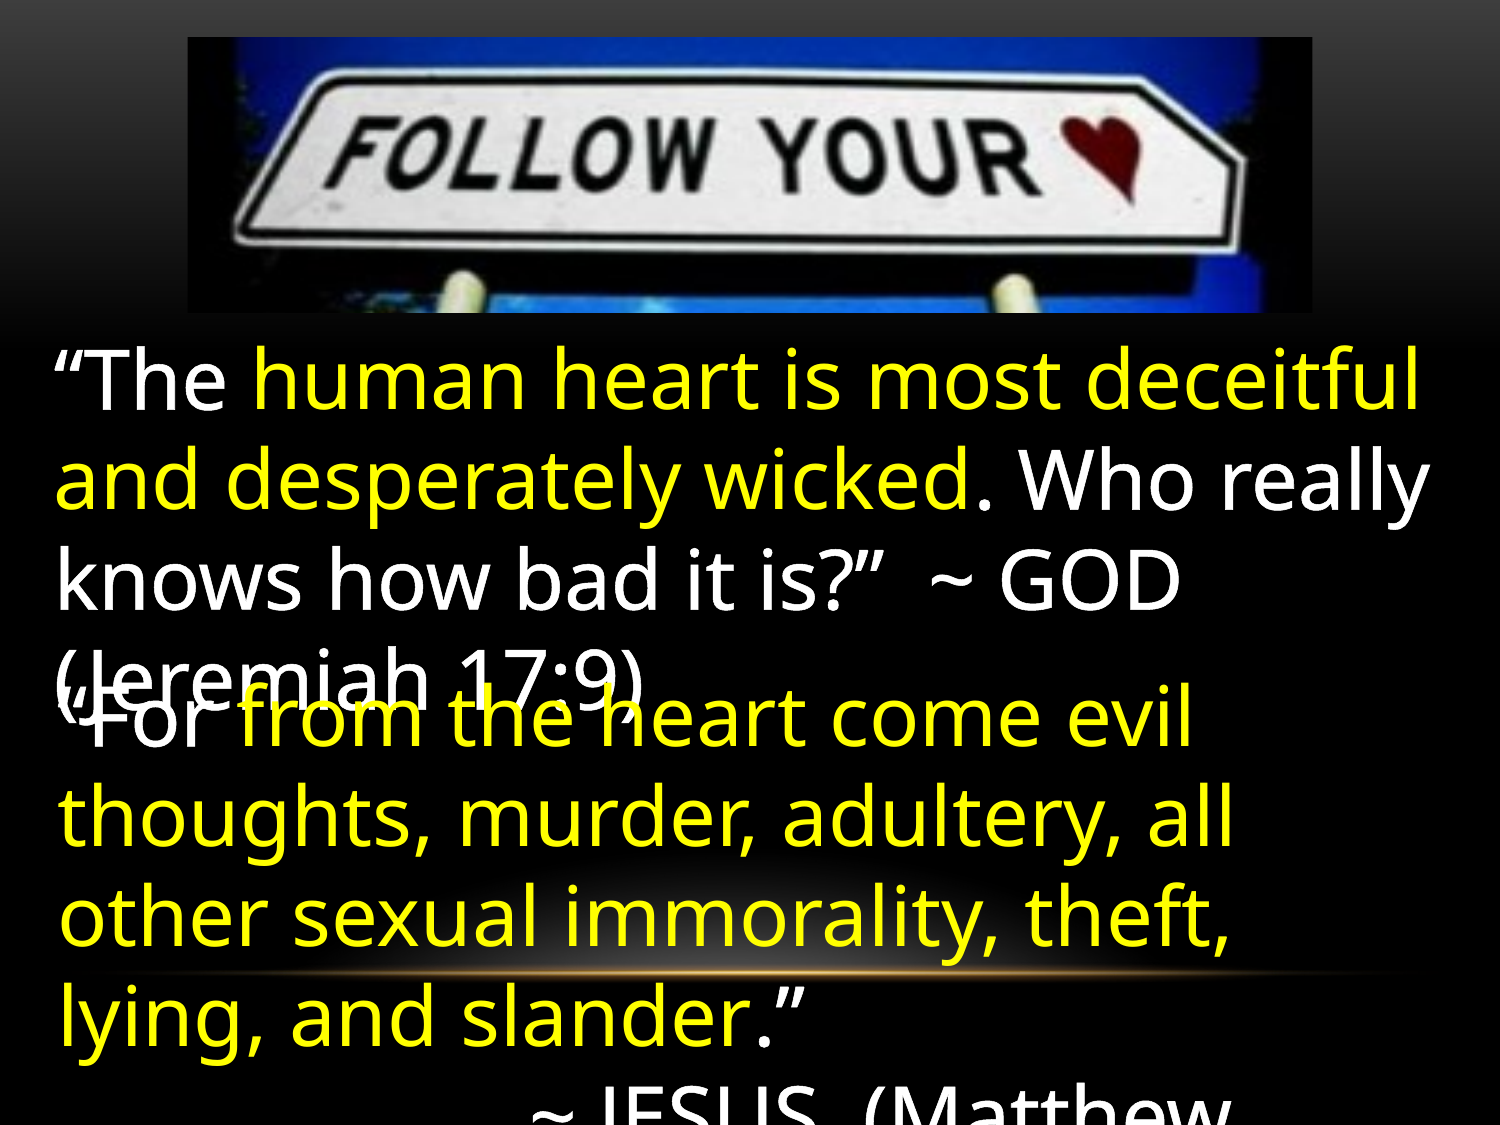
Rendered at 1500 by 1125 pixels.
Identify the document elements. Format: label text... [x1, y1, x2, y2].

text_box “The human heart is most deceitful and desperately wicked. Who really knows how bad it is?” ~ GOD (Jeremiah 17:9) [38, 318, 1462, 734]
picture [0, 0, 1500, 1125]
text_box “For from the heart come evil thoughts, murder, adultery, all other sexual immorality, theft, lying, and slander.” ~ JESUS (Matthew 15:19) [42, 655, 1465, 1125]
